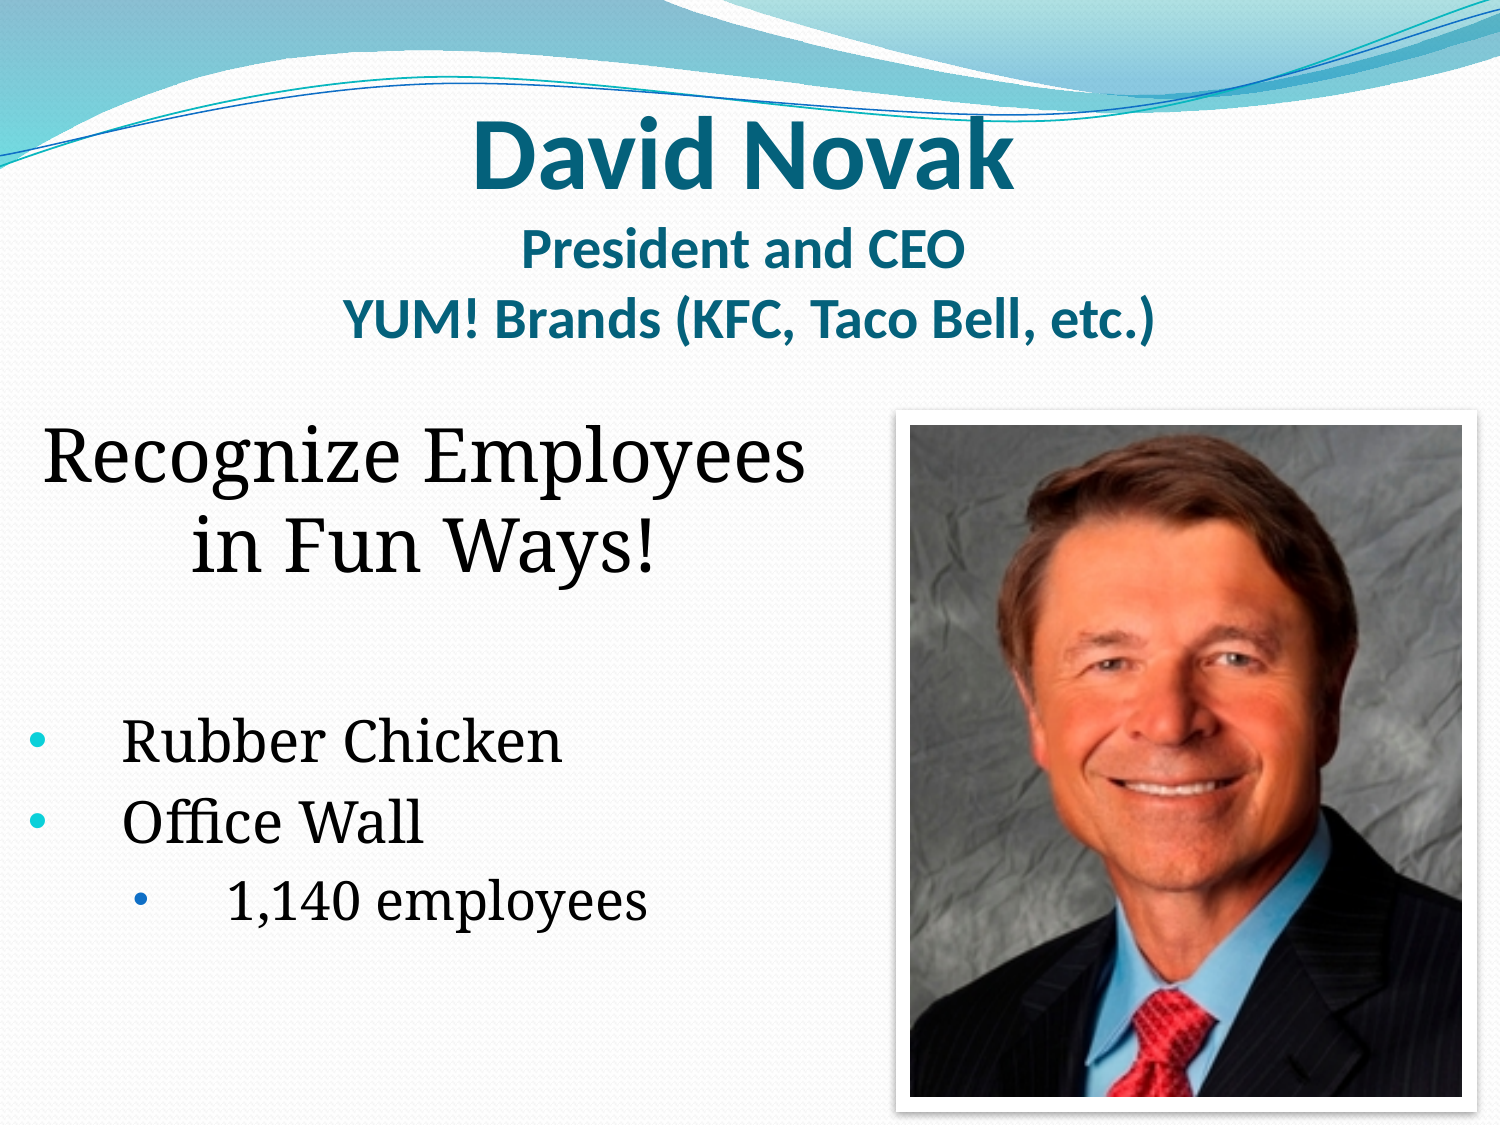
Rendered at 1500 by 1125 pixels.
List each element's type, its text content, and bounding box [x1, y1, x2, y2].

title David Novak President and CEO YUM! Brands (KFC, Taco Bell, etc.) [324, 87, 1163, 350]
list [910, 424, 1463, 1098]
list Recognize Employees in Fun Ways! Rubber Chicken Office Wall 1,140 employees [24, 399, 825, 1013]
